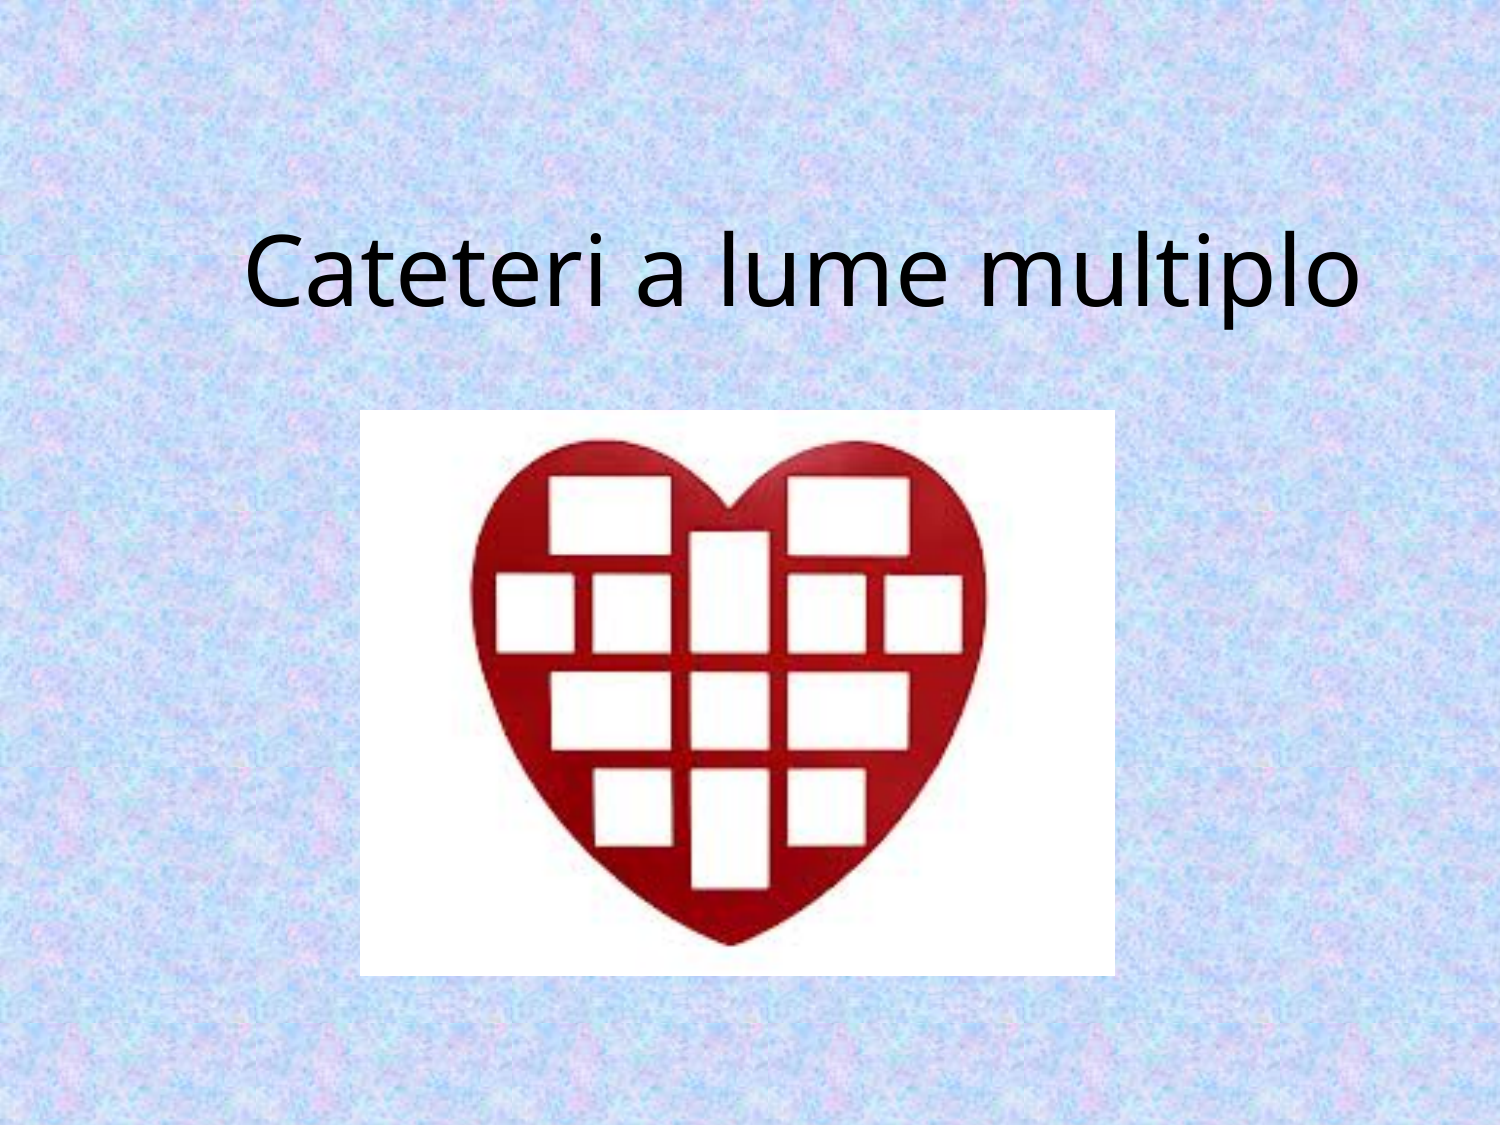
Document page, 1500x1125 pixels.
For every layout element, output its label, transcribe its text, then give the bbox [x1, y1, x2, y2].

title Cateteri a lume multiplo [76, 172, 1427, 361]
picture [0, 0, 1500, 1125]
